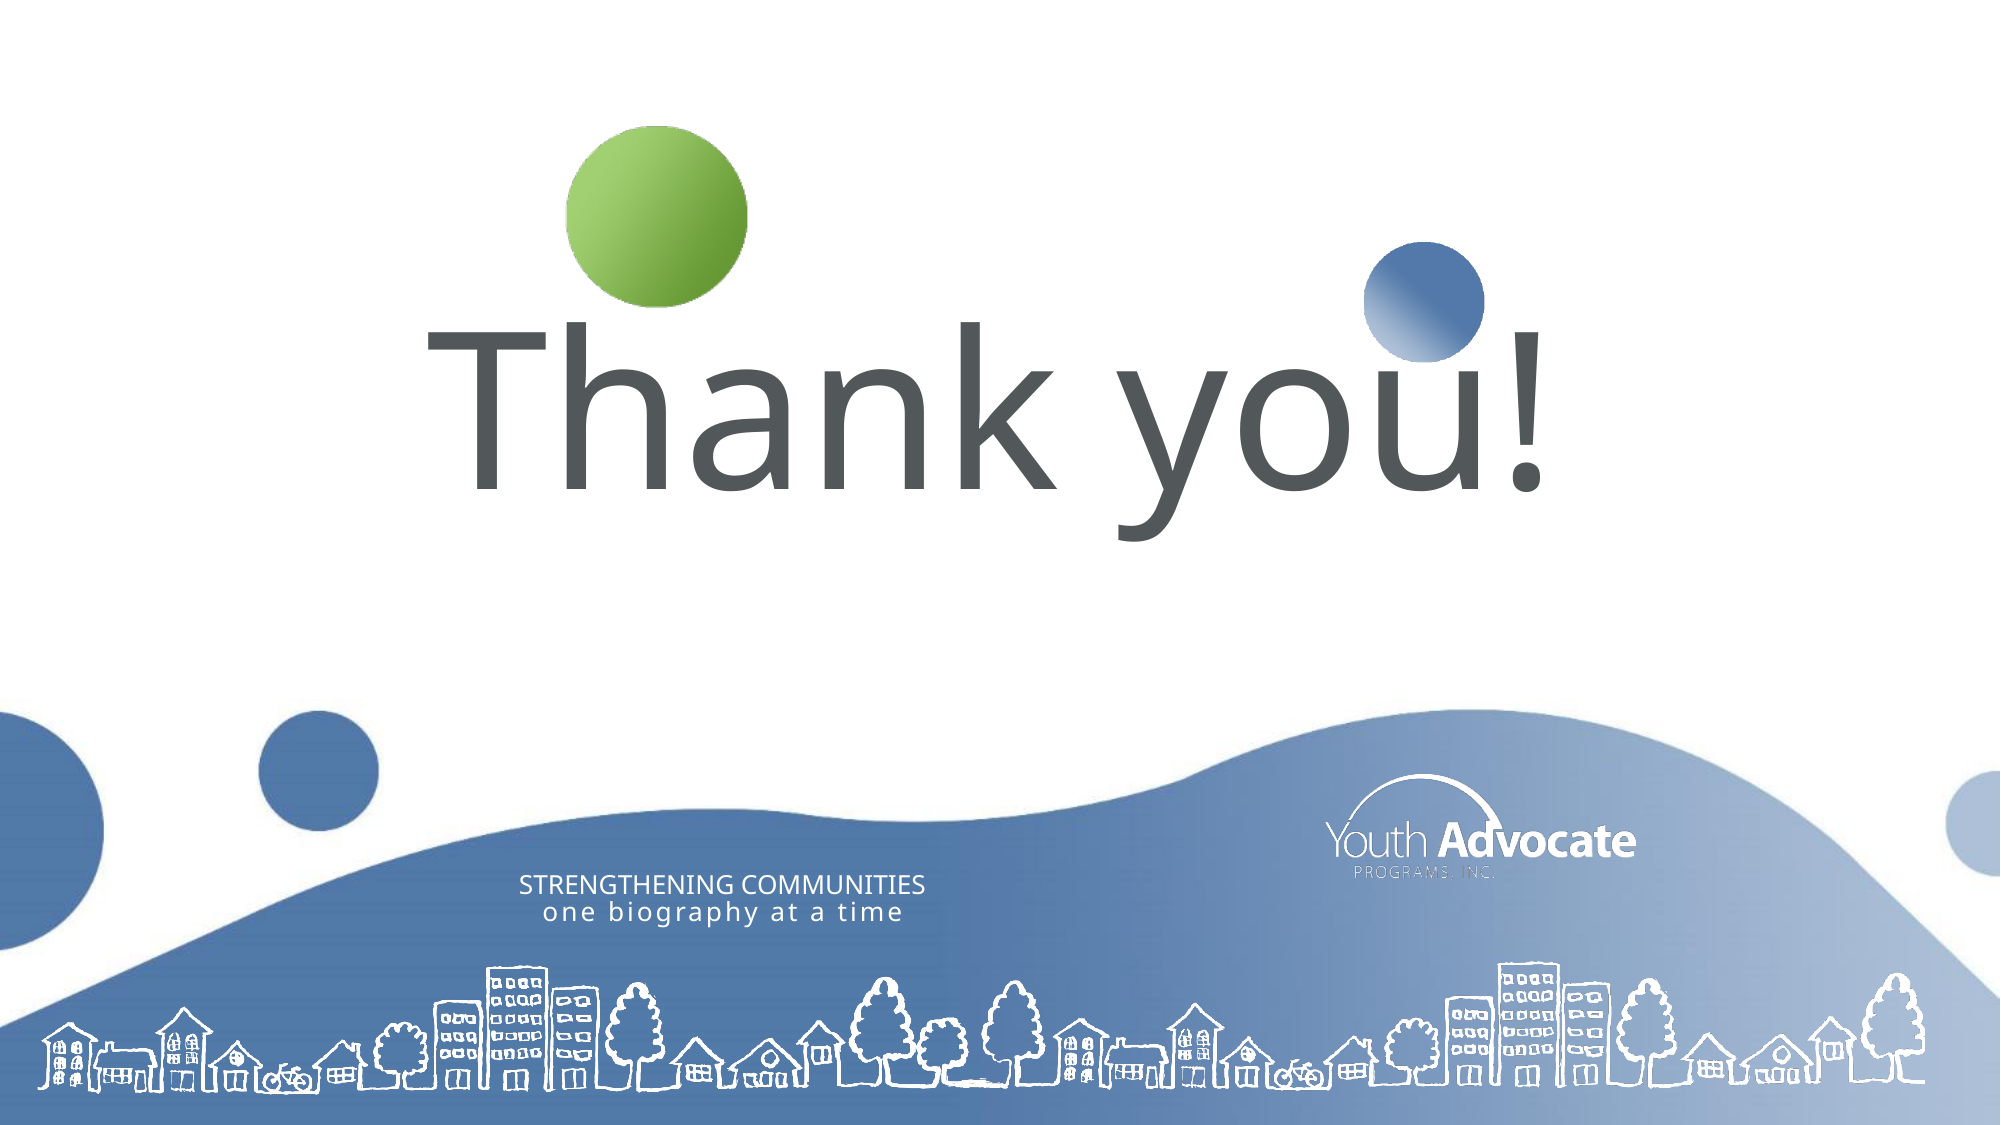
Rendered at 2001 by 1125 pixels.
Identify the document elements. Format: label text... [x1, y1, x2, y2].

picture [1333, 210, 1510, 387]
picture [0, 699, 2000, 1125]
picture [521, 78, 786, 343]
list Thank you! [83, 262, 1900, 763]
